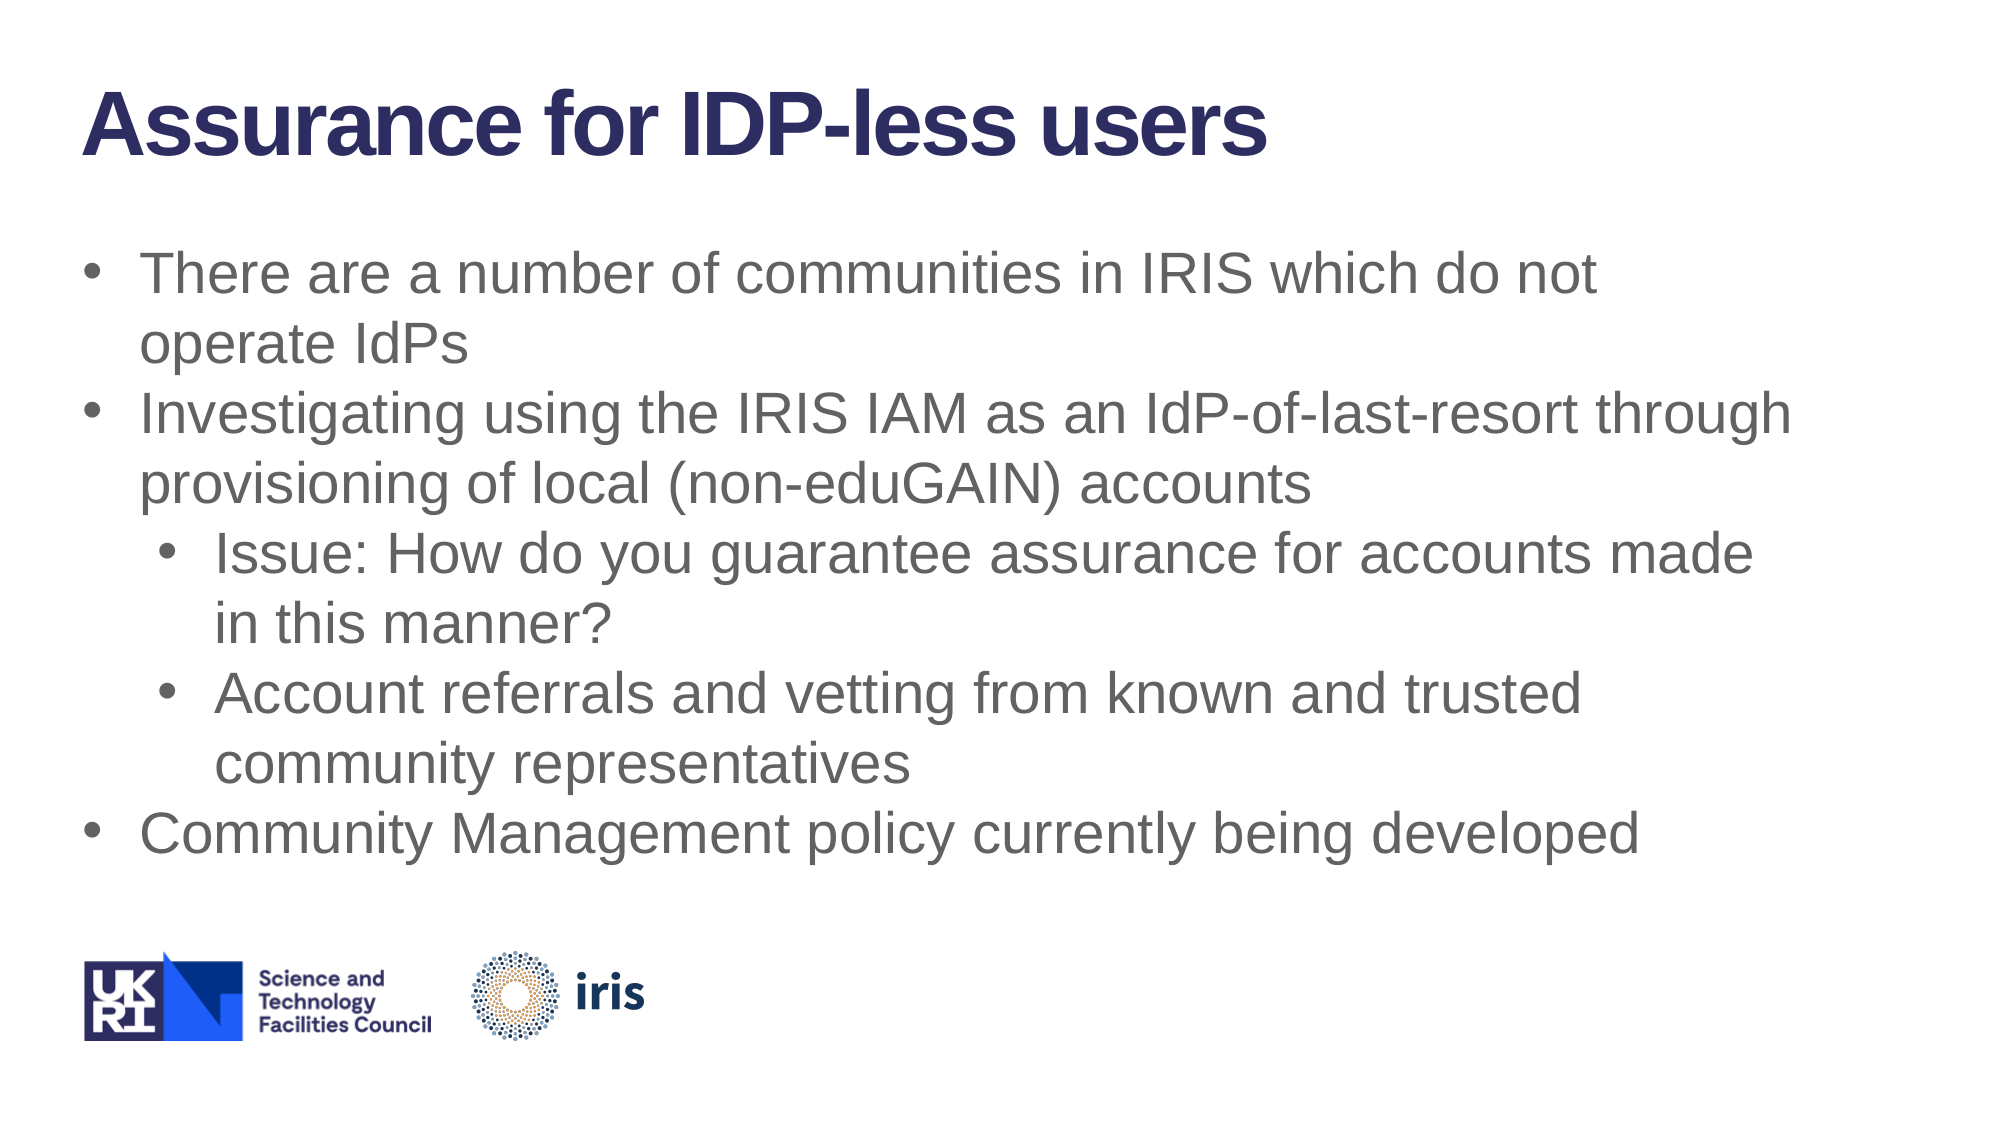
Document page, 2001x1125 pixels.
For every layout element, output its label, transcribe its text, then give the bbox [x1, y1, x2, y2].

picture [84, 951, 431, 1041]
picture [471, 951, 644, 1041]
text_box There are a number of communities in IRIS which do not operate IdPs Investigating using the IRIS IAM as an IdP-of-last-resort through provisioning of local (non-eduGAIN) accounts Issue: How do you guarantee assurance for accounts made in this manner? Account referrals and vetting from known and trusted community representatives Community Management policy currently being developed [68, 227, 1827, 933]
text_box Assurance for IDP-less users [66, 56, 1392, 182]
